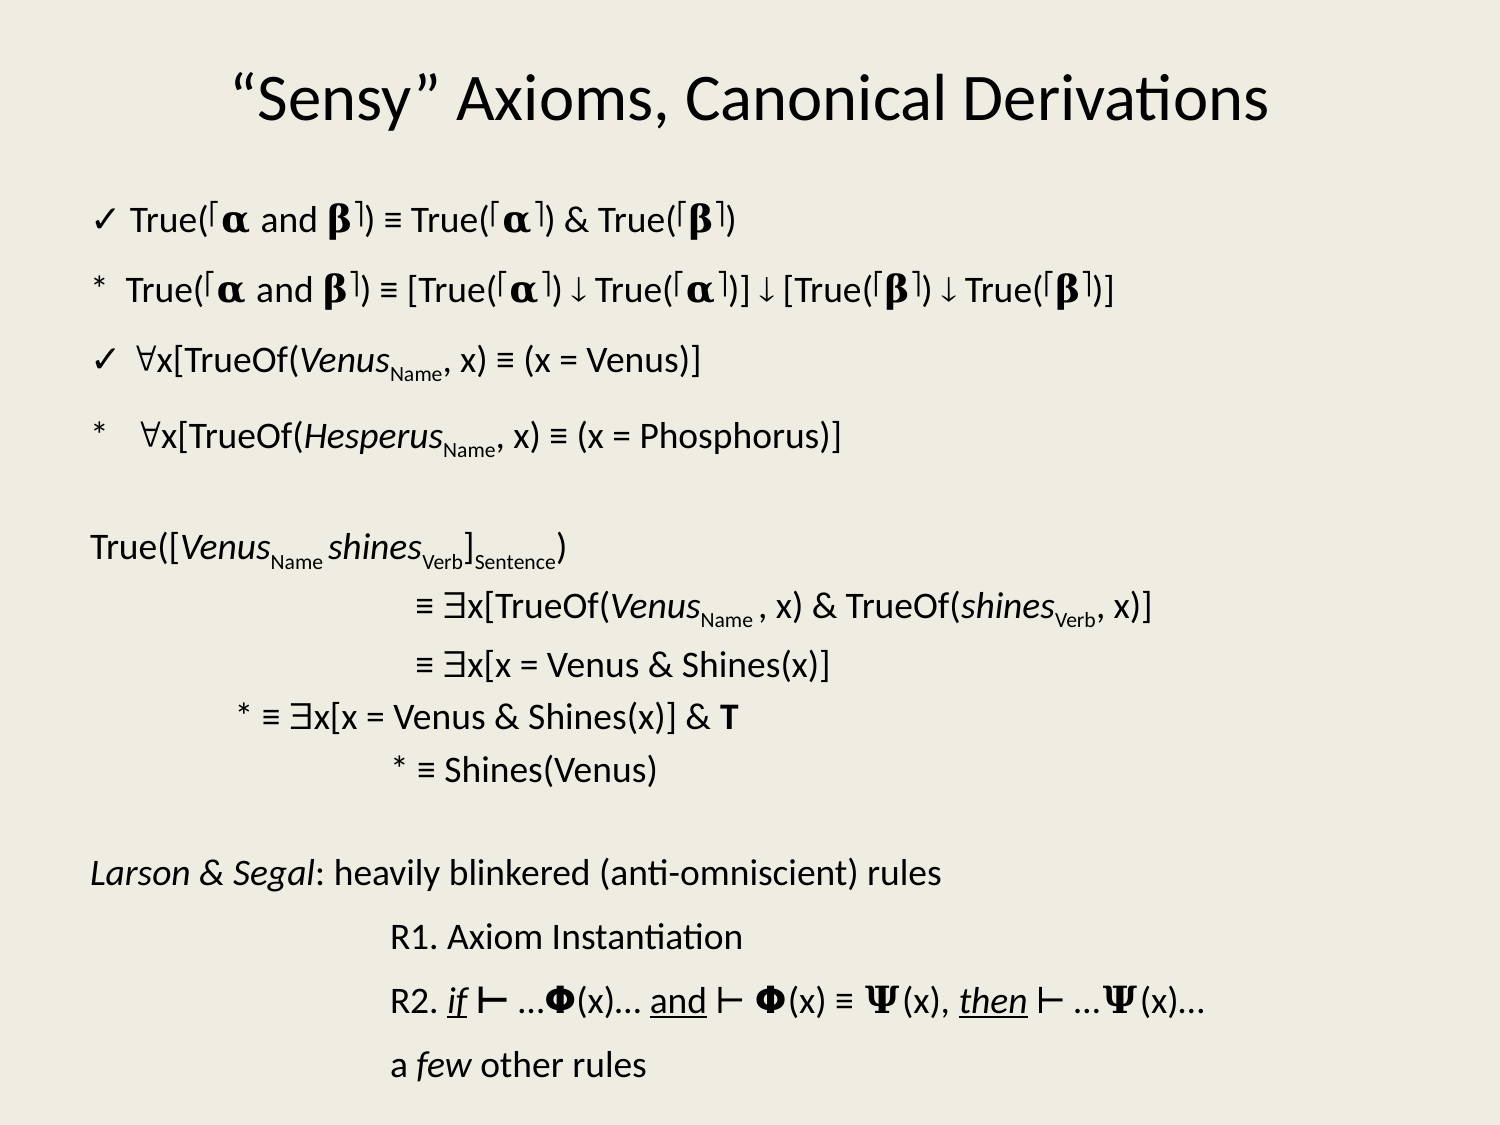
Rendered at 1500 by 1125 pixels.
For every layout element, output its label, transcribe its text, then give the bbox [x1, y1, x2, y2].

list ✓ True(⎡𝛂 and 𝛃⎤) ≡ True(⎡𝛂⎤) & True(⎡𝛃⎤) * True(⎡𝛂 and 𝛃⎤) ≡ [True(⎡𝛂⎤)  True(⎡𝛂⎤)]  [True(⎡𝛃⎤)  True(⎡𝛃⎤)] ✓ x[TrueOf(VenusName, x) ≡ (x = Venus)] * x[TrueOf(HesperusName, x) ≡ (x = Phosphorus)] True([VenusName shinesVerb]Sentence) ≡ x[TrueOf(VenusName , x) & TrueOf(shinesVerb, x)] ≡ x[x = Venus & Shines(x)] * ≡ x[x = Venus & Shines(x)] & T * ≡ Shines(Venus) Larson & Segal: heavily blinkered (anti-omniscient) rules R1. Axiom Instantiation R2. if ⊢ …𝝫(x)… and ⊢ 𝝫(x) ≡ 𝚿(x), then ⊢ …𝚿(x)… a few other rules [75, 187, 1425, 1080]
title “Sensy” Axioms, Canonical Derivations [75, 0, 1425, 187]
